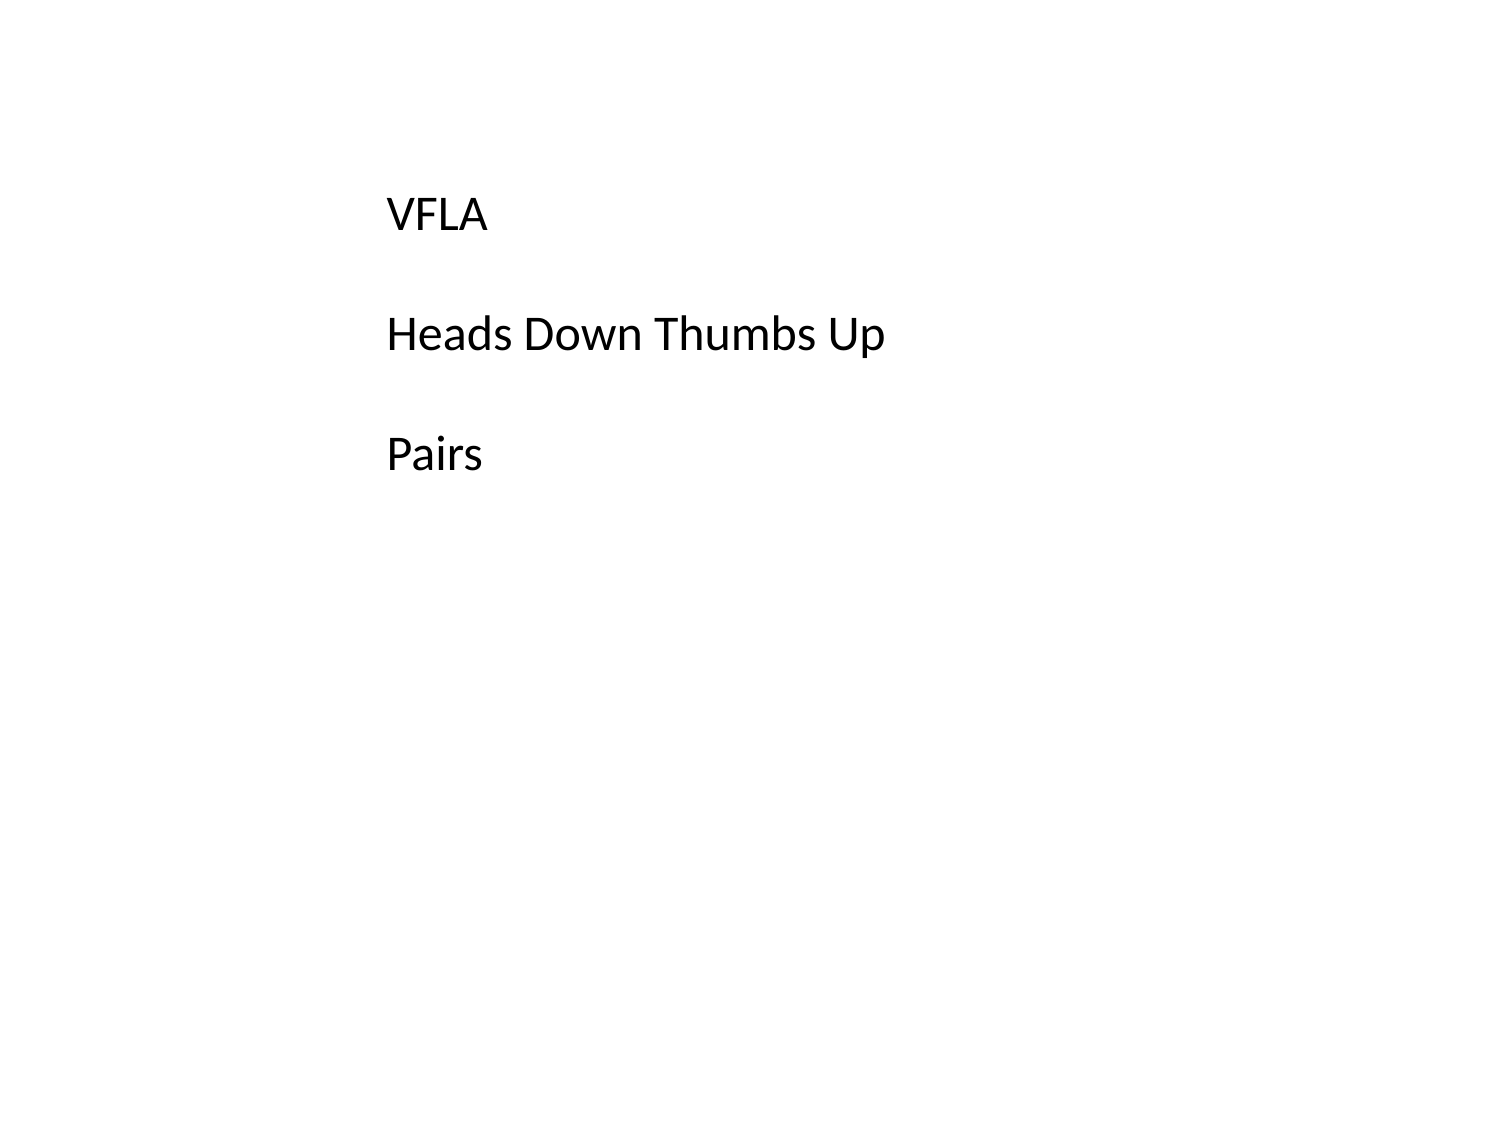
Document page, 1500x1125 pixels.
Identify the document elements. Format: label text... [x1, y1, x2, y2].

text_box VFLA Heads Down Thumbs Up Pairs [371, 172, 975, 608]
